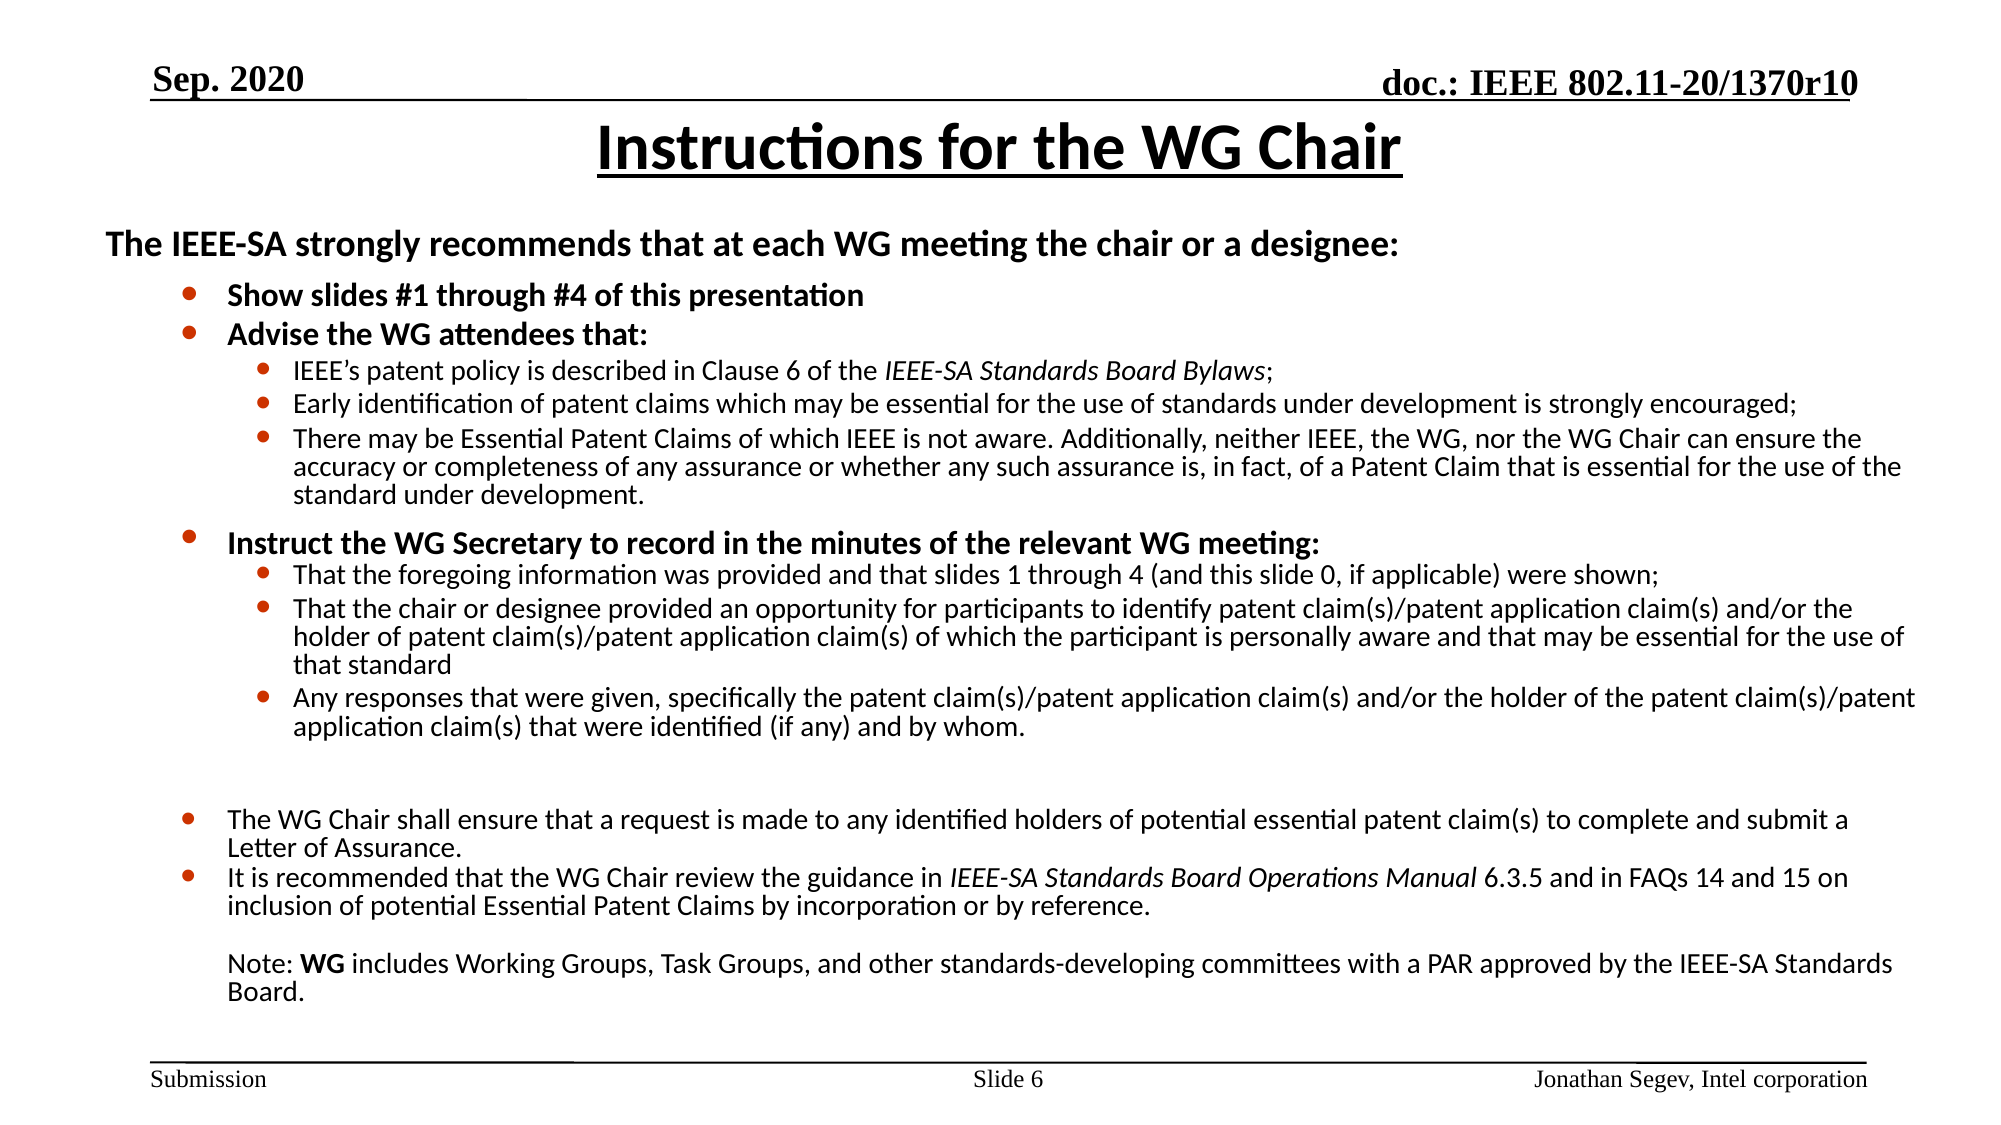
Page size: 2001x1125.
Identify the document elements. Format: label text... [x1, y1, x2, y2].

list The IEEE-SA strongly recommends that at each WG meeting the chair or a designee: Show slides #1 through #4 of this presentation Advise the WG attendees that: IEEE’s patent policy is described in Clause 6 of the IEEE-SA Standards Board Bylaws; Early identification of patent claims which may be essential for the use of standards under development is strongly encouraged; There may be Essential Patent Claims of which IEEE is not aware. Additionally, neither IEEE, the WG, nor the WG Chair can ensure the accuracy or completeness of any assurance or whether any such assurance is, in fact, of a Patent Claim that is essential for the use of the standard under development. Instruct the WG Secretary to record in the minutes of the relevant WG meeting: That the foregoing information was provided and that slides 1 through 4 (and this slide 0, if applicable) were shown; That the chair or designee provided an opportunity for participants to identify patent claim(s)/patent application claim(s) and/or the holder of patent claim(s)/patent application claim(s) of which the participant is personally aware and that may be essential for the use of that standard Any responses that were given, specifically the patent claim(s)/patent application claim(s) and/or the holder of the patent claim(s)/patent application claim(s) that were identified (if any) and by whom. The WG Chair shall ensure that a request is made to any identified holders of potential essential patent claim(s) to complete and submit a Letter of Assurance. It is recommended that the WG Chair review the guidance in IEEE-SA Standards Board Operations Manual 6.3.5 and in FAQs 14 and 15 on inclusion of potential Essential Patent Claims by incorporation or by reference. Note: WG includes Working Groups, Task Groups, and other standards-developing committees with a PAR approved by the IEEE-SA Standards Board. [90, 219, 1934, 1000]
footer Jonathan Segev, Intel corporation [1171, 1061, 1869, 1093]
title Instructions for the WG Chair [149, 112, 1850, 173]
slide_number Slide 6 [950, 1061, 1067, 1123]
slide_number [152, 54, 563, 100]
